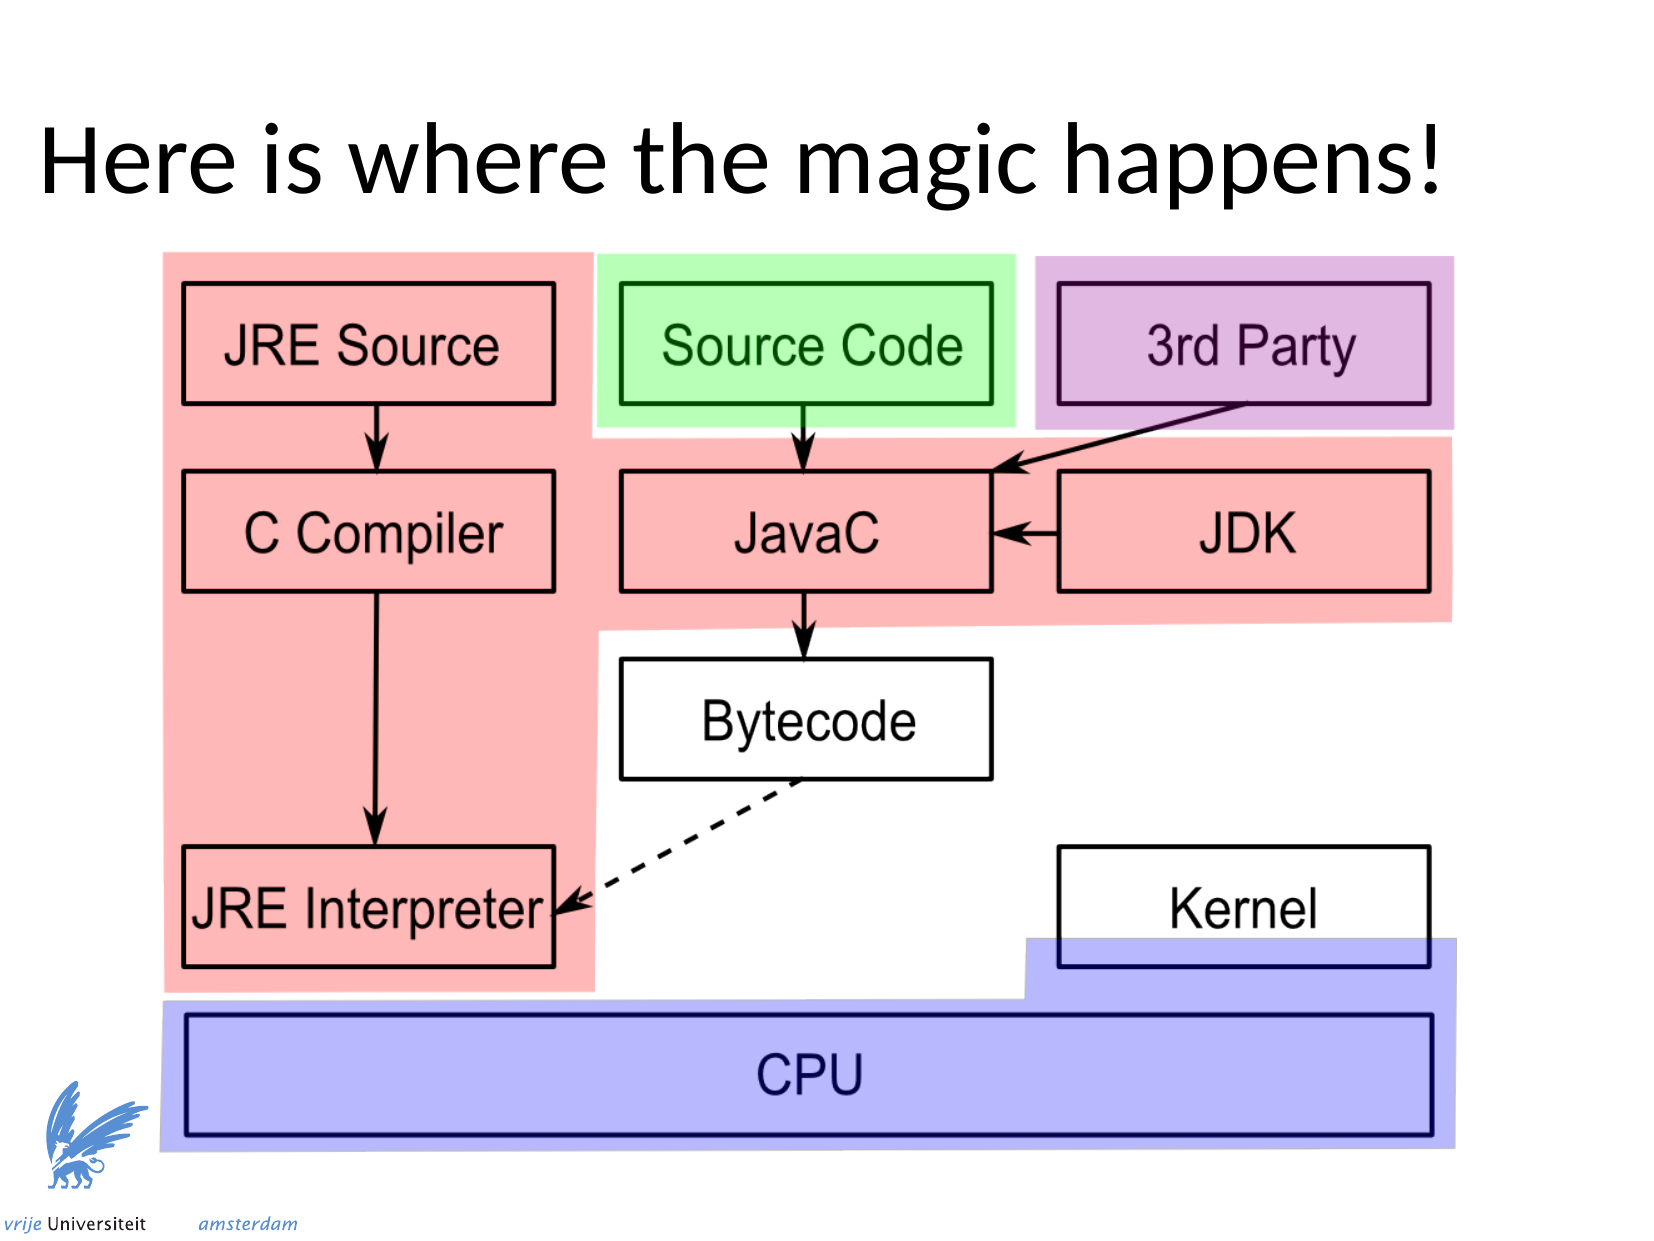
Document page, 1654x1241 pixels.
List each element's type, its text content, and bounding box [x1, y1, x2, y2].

title Here is where the magic happens! [0, 49, 1489, 257]
picture [149, 225, 1466, 1157]
